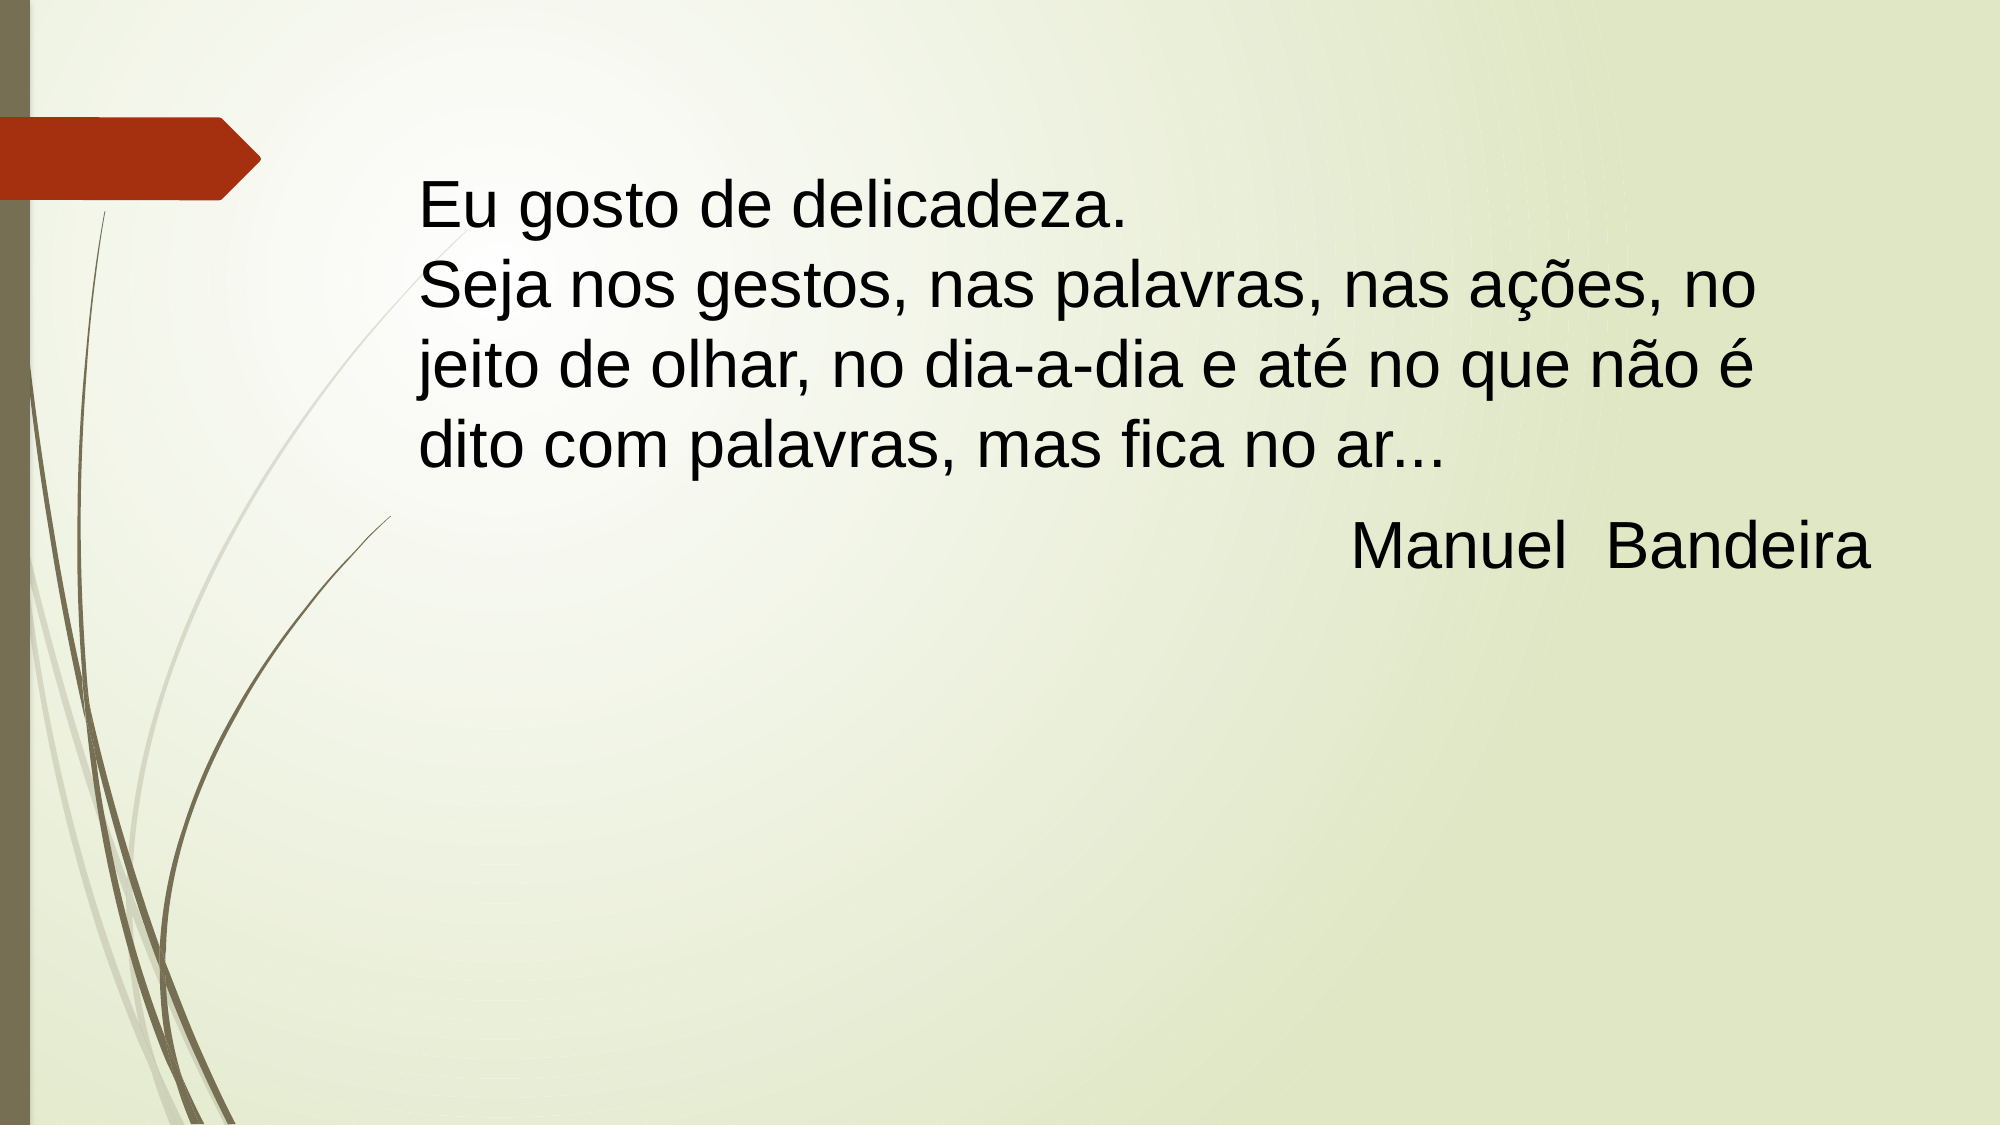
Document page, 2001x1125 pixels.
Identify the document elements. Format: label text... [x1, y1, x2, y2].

list Eu gosto de delicadeza. Seja nos gestos, nas palavras, nas ações, no jeito de olhar, no dia-a-dia e até no que não é dito com palavras, mas fica no ar... Manuel Bandeira [403, 153, 1888, 970]
